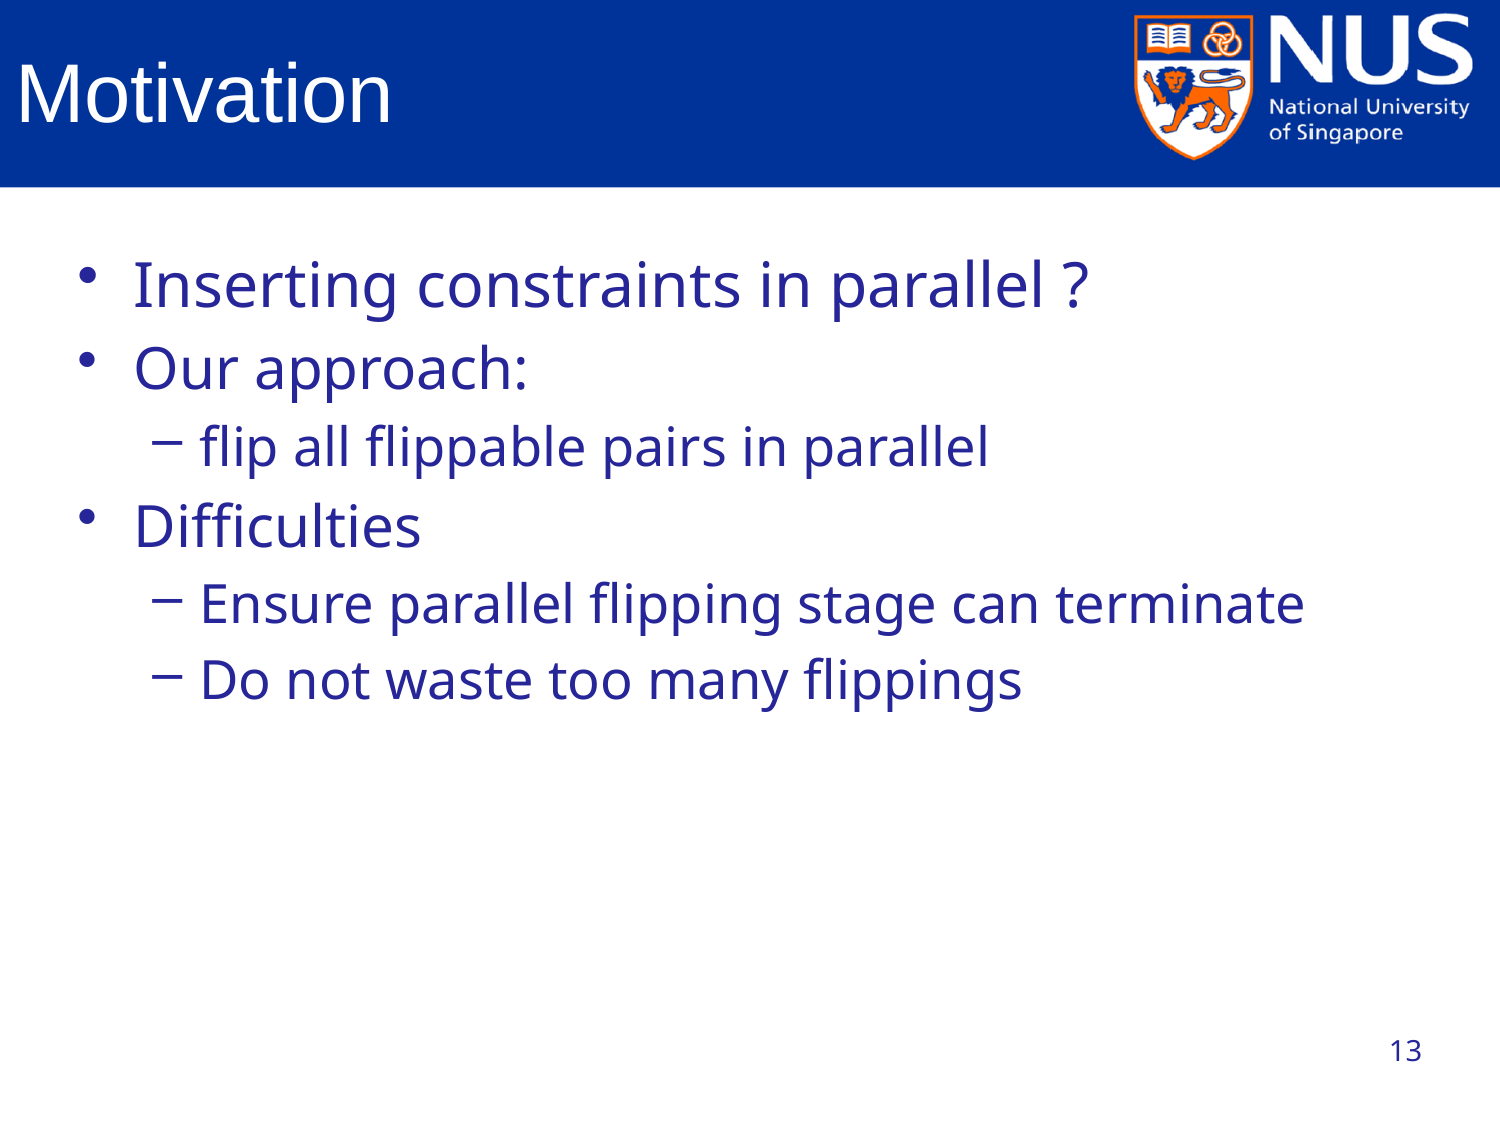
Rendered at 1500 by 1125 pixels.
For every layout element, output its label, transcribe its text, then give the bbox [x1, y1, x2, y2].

title Motivation [0, 0, 1275, 184]
list Inserting constraints in parallel ? Our approach: flip all flippable pairs in parallel Difficulties Ensure parallel flipping stage can terminate Do not waste too many flippings [62, 237, 1500, 1001]
slide_number 13 [1125, 1025, 1438, 1100]
picture [1275, 0, 1500, 175]
